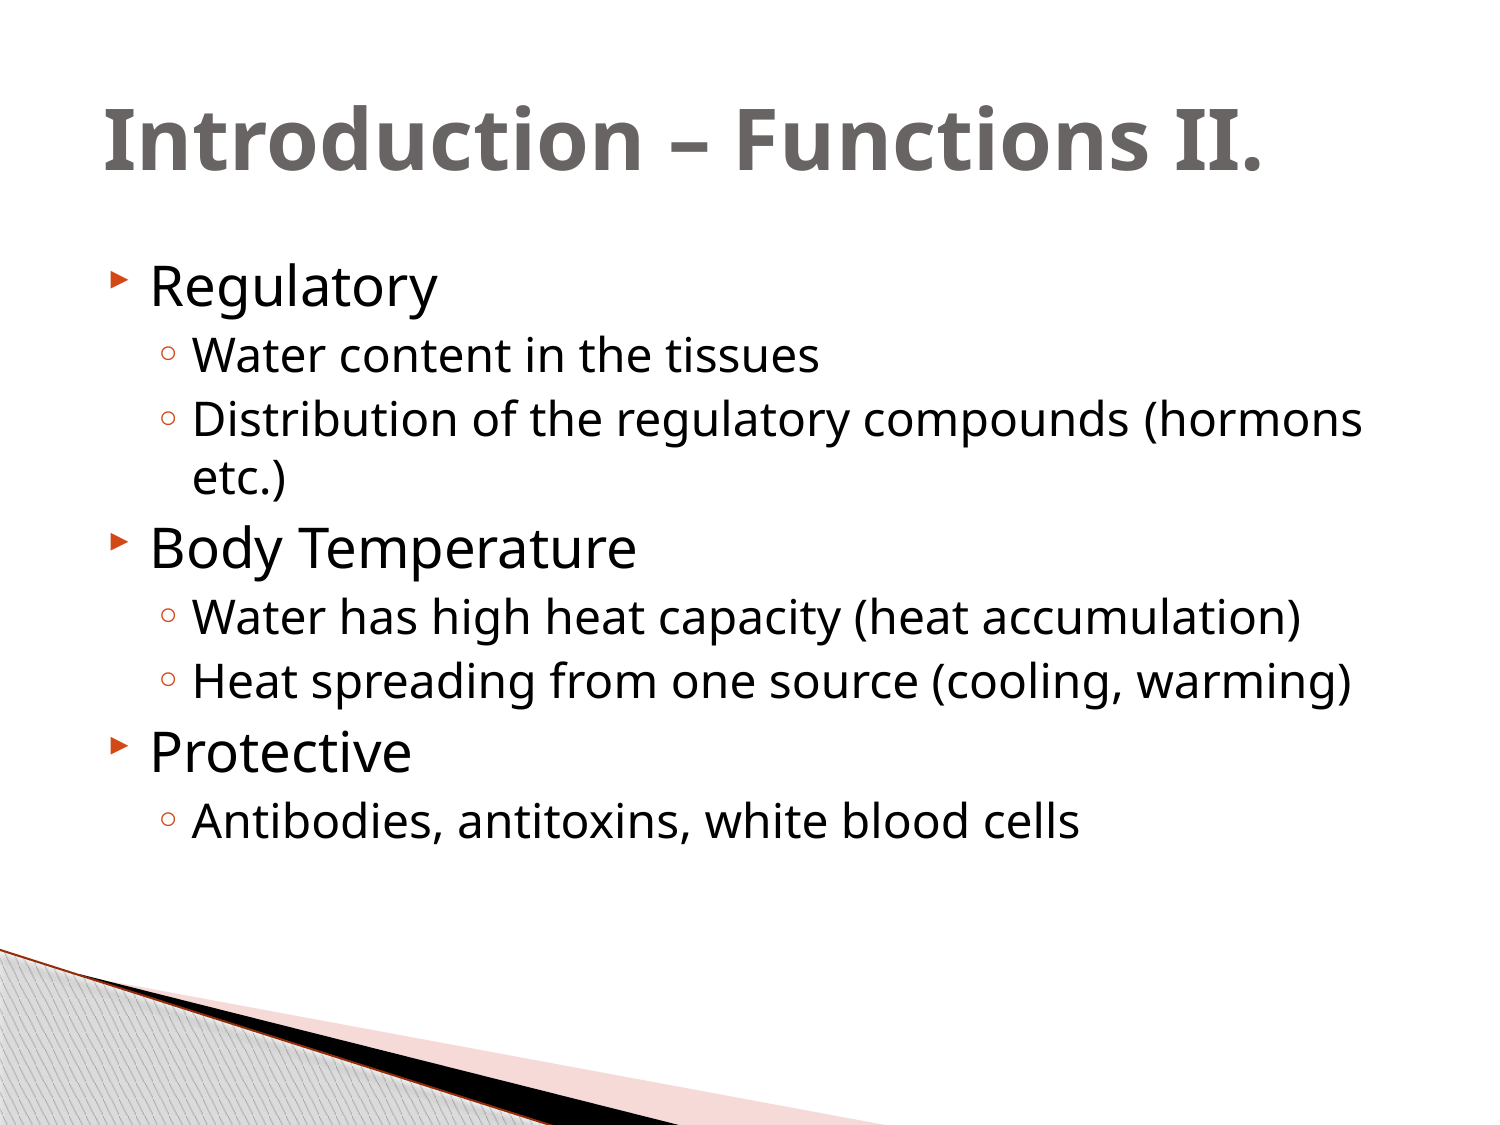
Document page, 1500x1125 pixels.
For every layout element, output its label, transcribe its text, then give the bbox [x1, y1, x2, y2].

title Introduction – Functions II. [88, 42, 1439, 231]
list Regulatory Water content in the tissues Distribution of the regulatory compounds (hormons etc.) Body Temperature Water has high heat capacity (heat accumulation) Heat spreading from one source (cooling, warming) Protective Antibodies, antitoxins, white blood cells [75, 243, 1425, 986]
